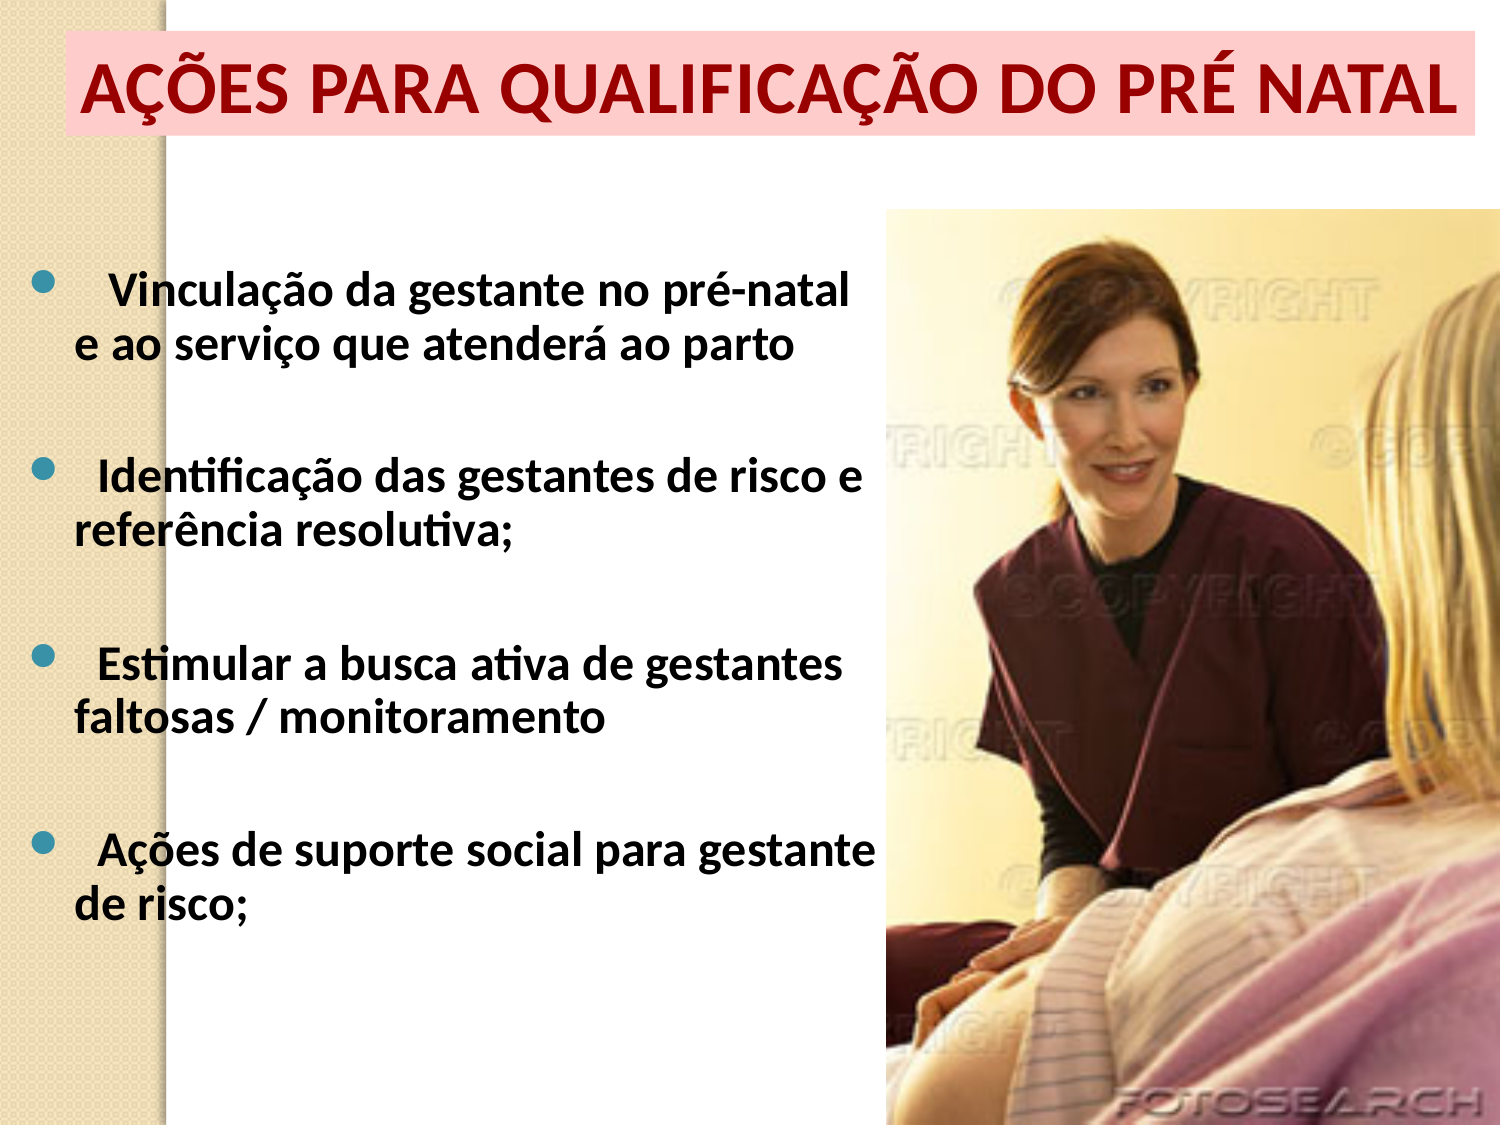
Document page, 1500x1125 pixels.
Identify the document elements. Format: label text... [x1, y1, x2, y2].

picture [886, 209, 1500, 1125]
text_box AÇÕES PARA QUALIFICAÇÃO DO PRÉ NATAL [65, 30, 1476, 136]
list Vinculação da gestante no pré-natal e ao serviço que atenderá ao parto Identificação das gestantes de risco e referência resolutiva; Estimular a busca ativa de gestantes faltosas / monitoramento Ações de suporte social para gestante de risco; [0, 255, 879, 998]
